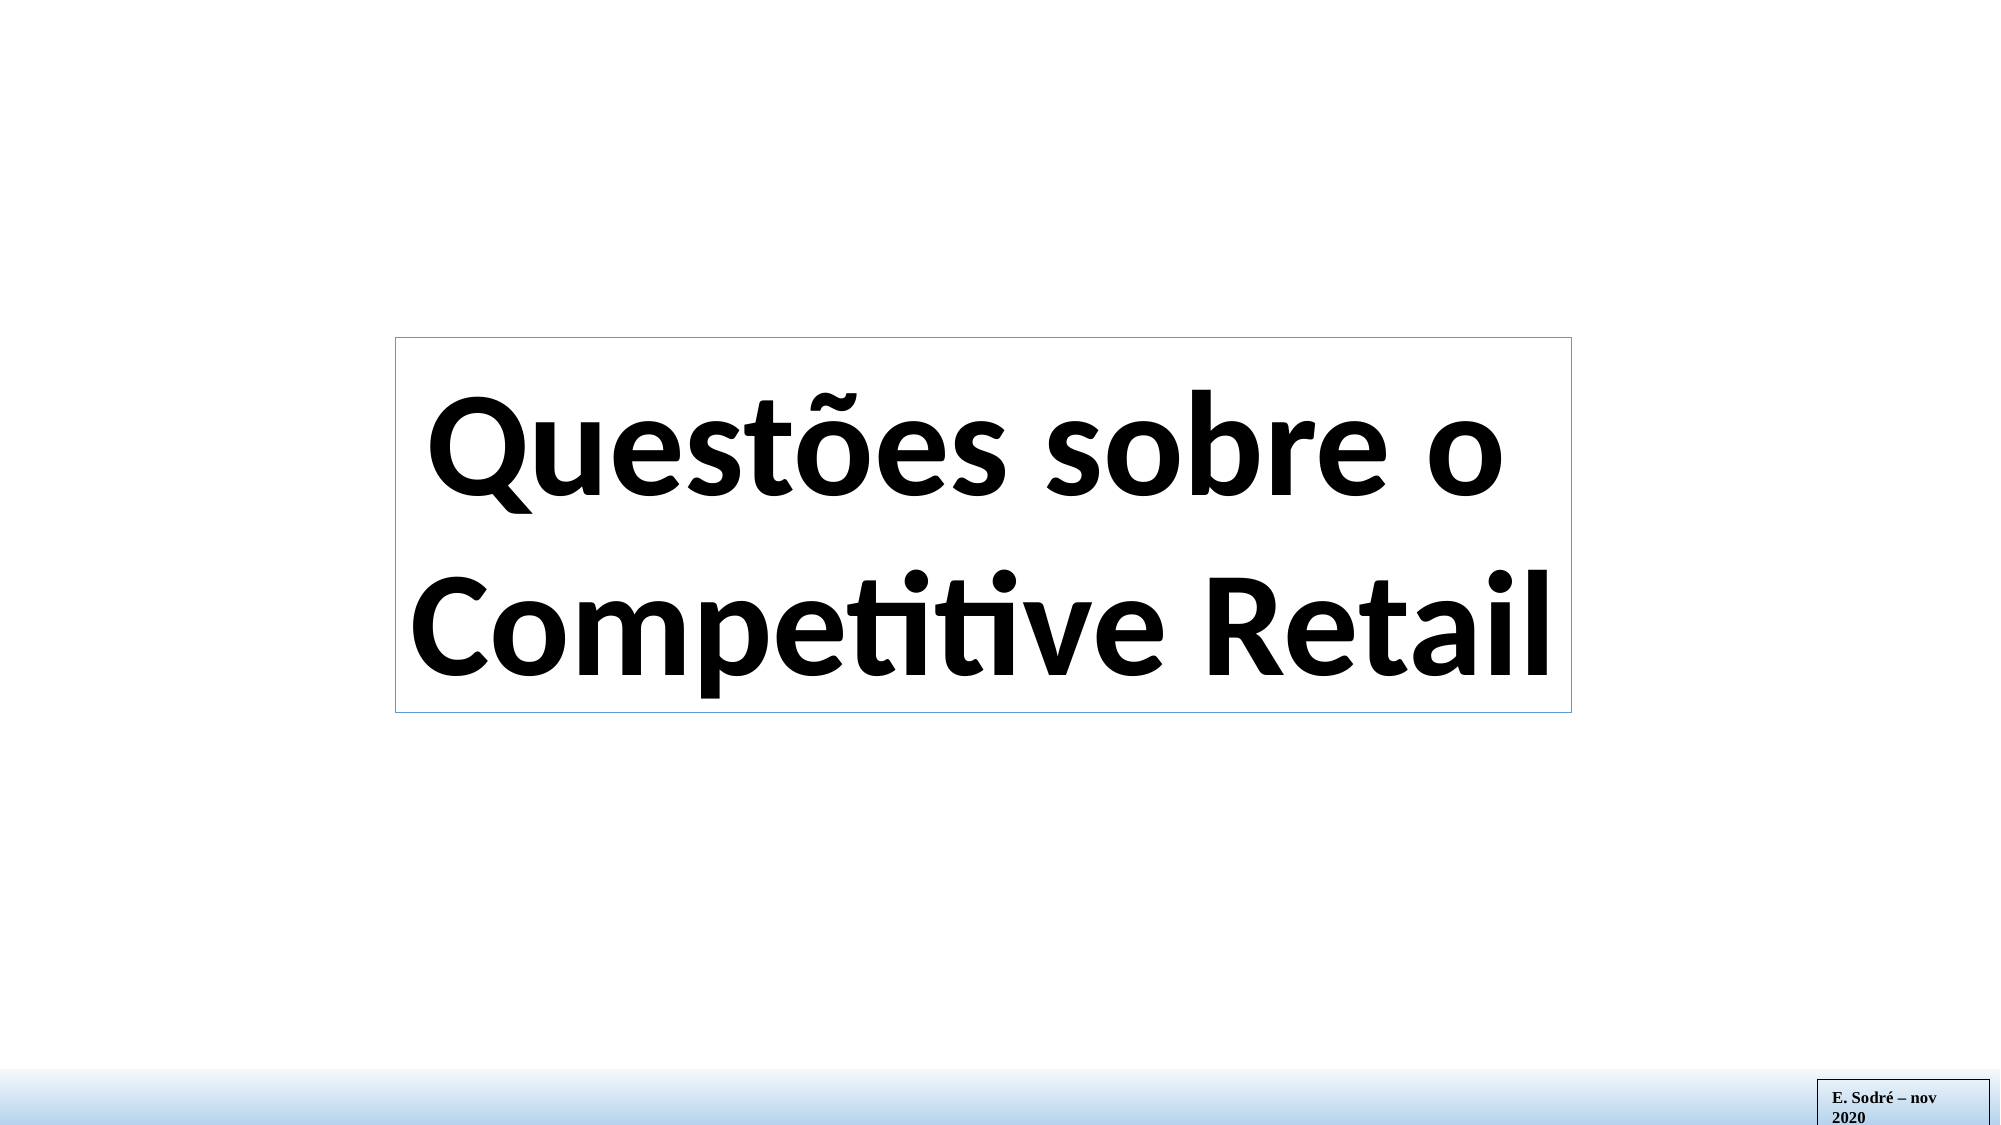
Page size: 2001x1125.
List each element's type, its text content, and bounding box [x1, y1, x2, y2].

text_box Questões sobre o Competitive Retail [395, 337, 1572, 713]
